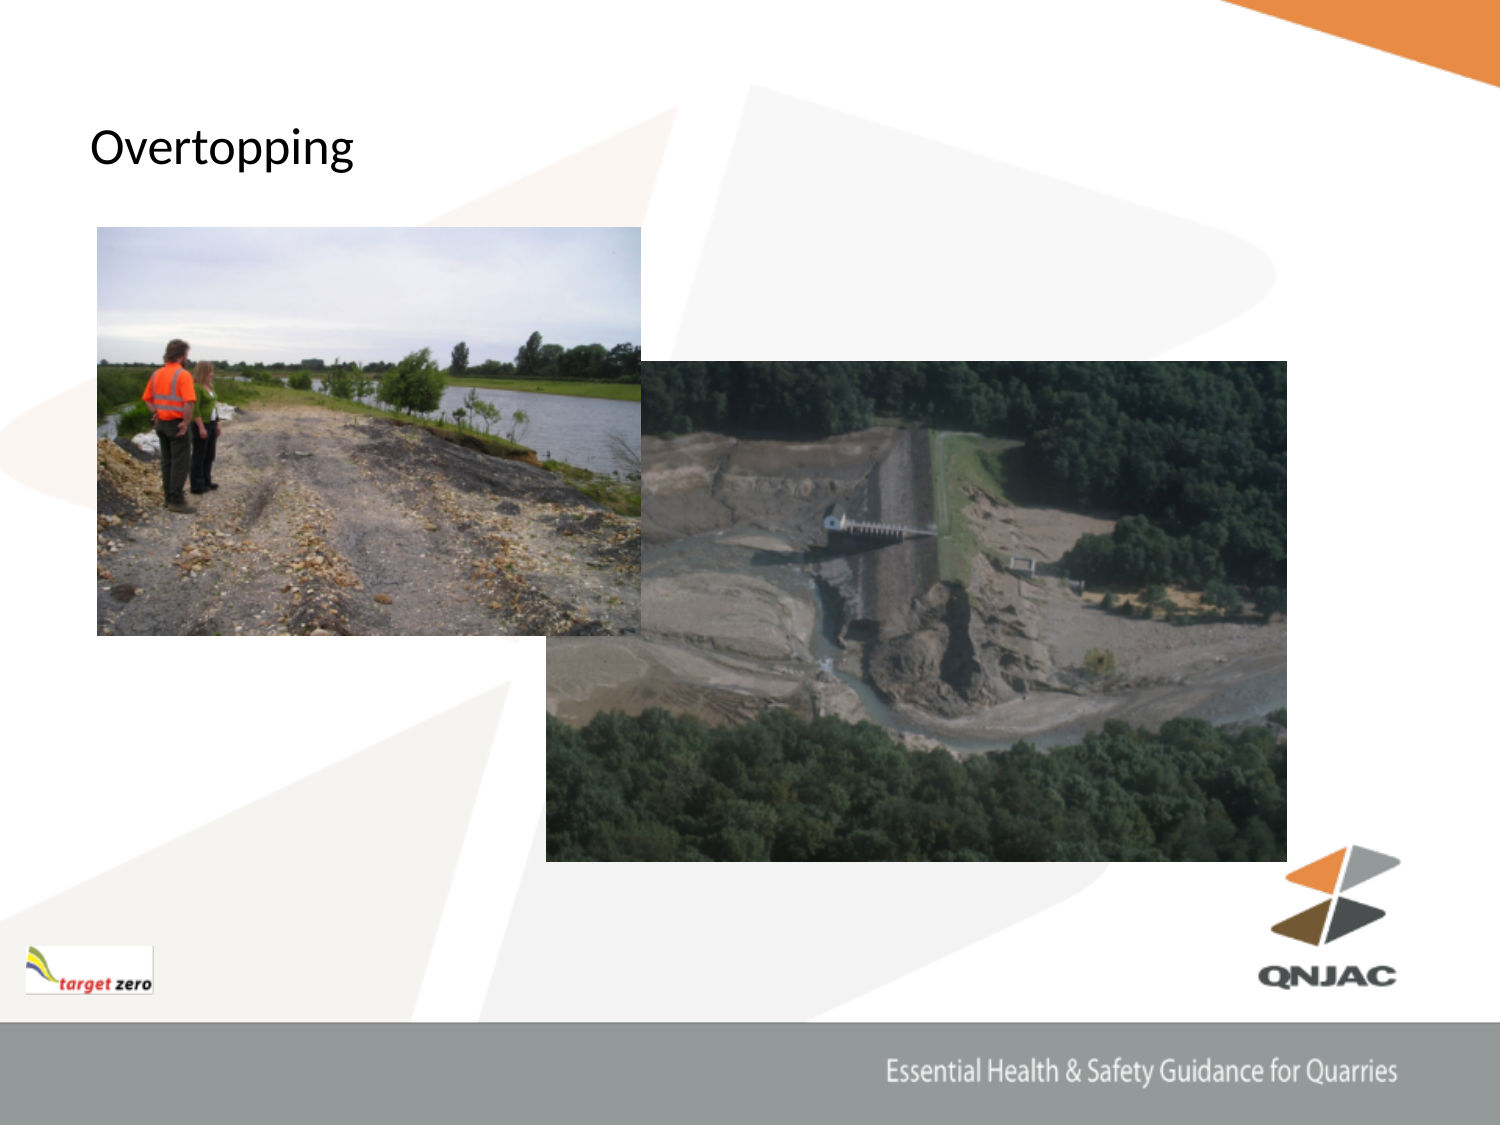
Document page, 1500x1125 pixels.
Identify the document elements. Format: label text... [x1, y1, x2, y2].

picture [0, 0, 1500, 1125]
title Overtopping [75, 105, 1425, 183]
